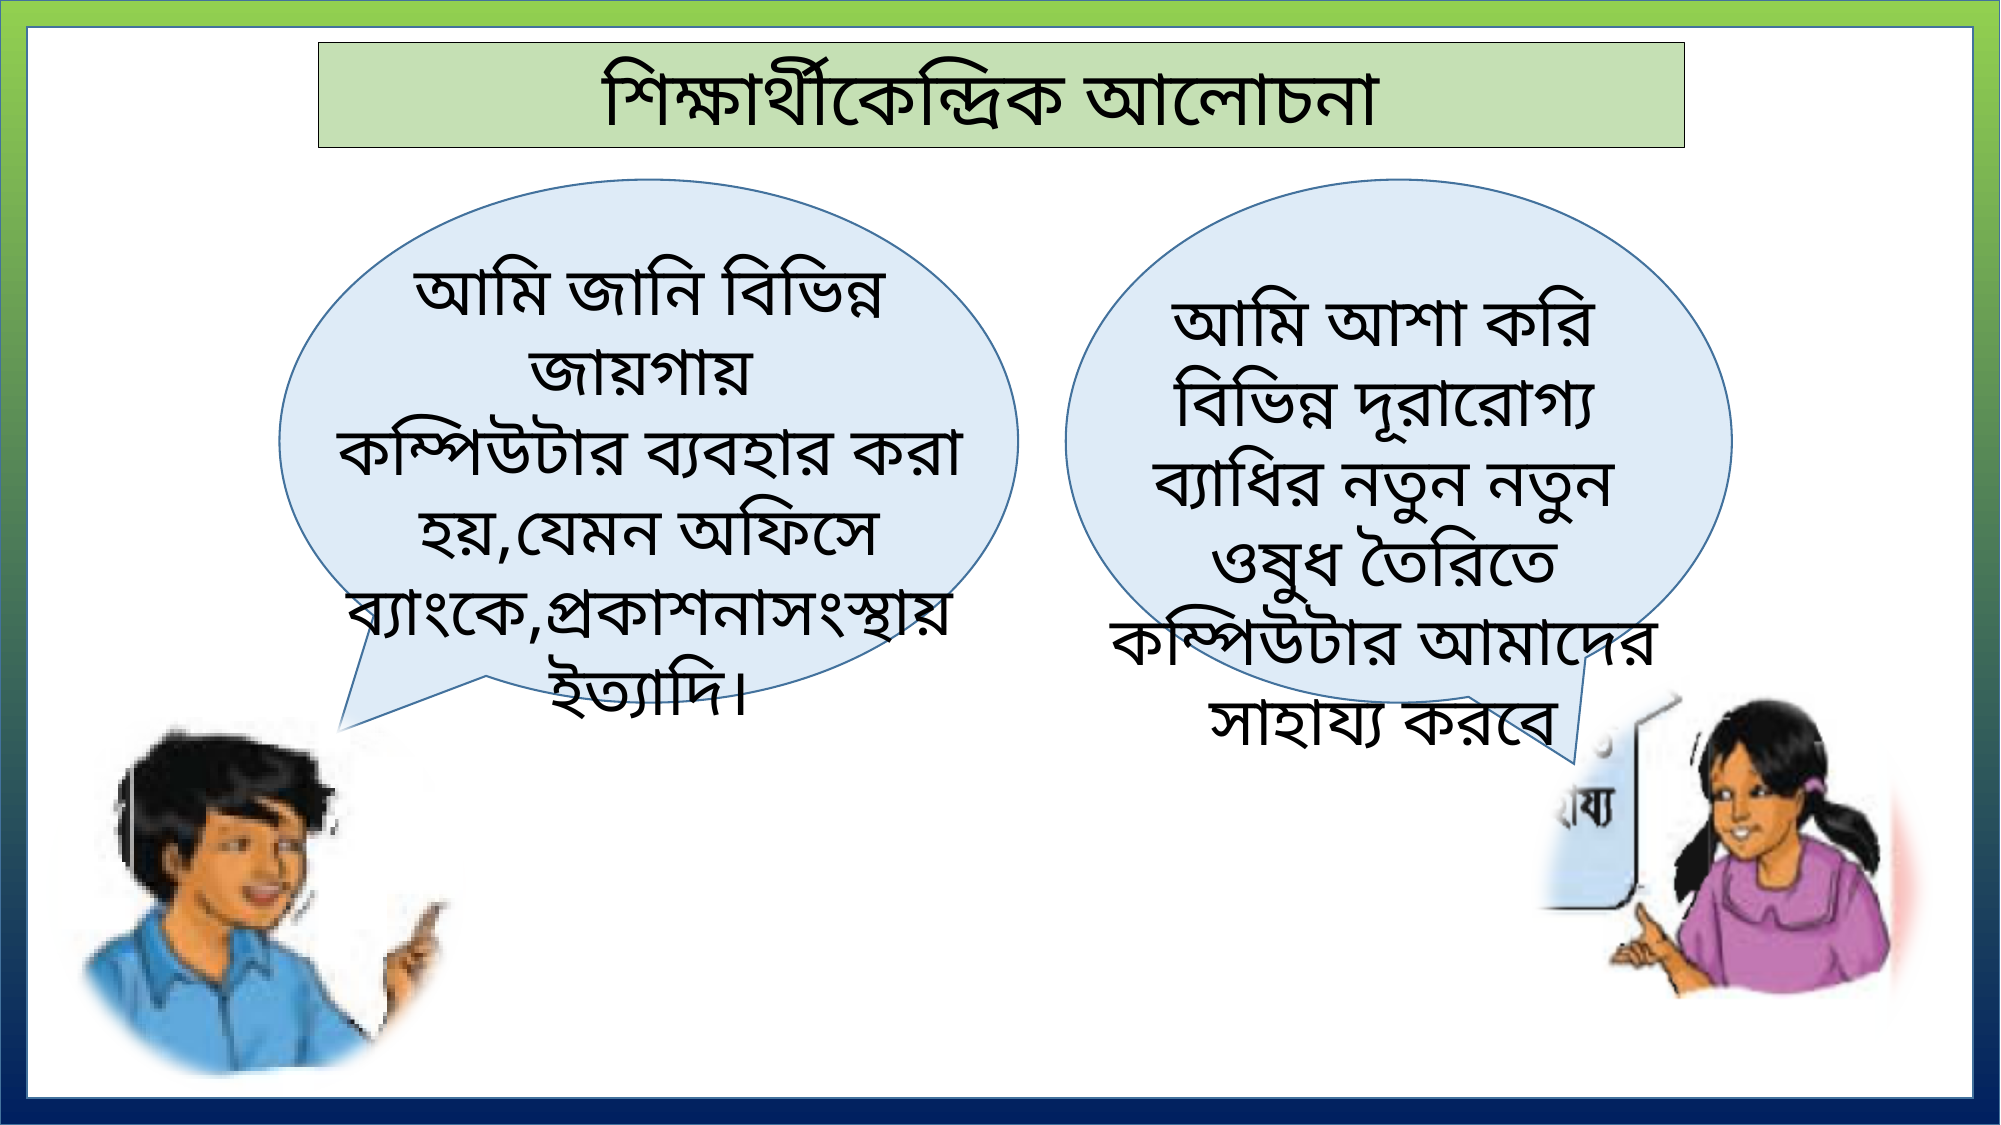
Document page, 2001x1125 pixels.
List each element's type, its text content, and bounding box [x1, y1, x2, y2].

text_box আমি আশা করি বিভিন্ন দূরারোগ্য ব্যাধির নতুন নতুন ওষুধ তৈরিতে কম্পিউটার আমাদের সাহায্য করবে [1074, 272, 1694, 767]
text_box [0, 0, 2000, 1125]
picture [1530, 669, 1934, 1109]
text_box আমি জানি বিভিন্ন জায়গায় কম্পিউটার ব্যবহার করা হয়,যেমন অফিসে ব্যাংকে,প্রকাশনাসংস্থায় ইত্যাদি। [298, 241, 1002, 736]
picture [45, 677, 466, 1102]
text_box [1002, 362, 1020, 521]
text_box [1694, 318, 1733, 565]
text_box [1143, 178, 1655, 272]
text_box [409, 178, 889, 241]
text_box [1064, 379, 1074, 503]
text_box শিক্ষার্থীকেন্দ্রিক আলোচনা [318, 42, 1685, 148]
text_box [278, 356, 298, 526]
